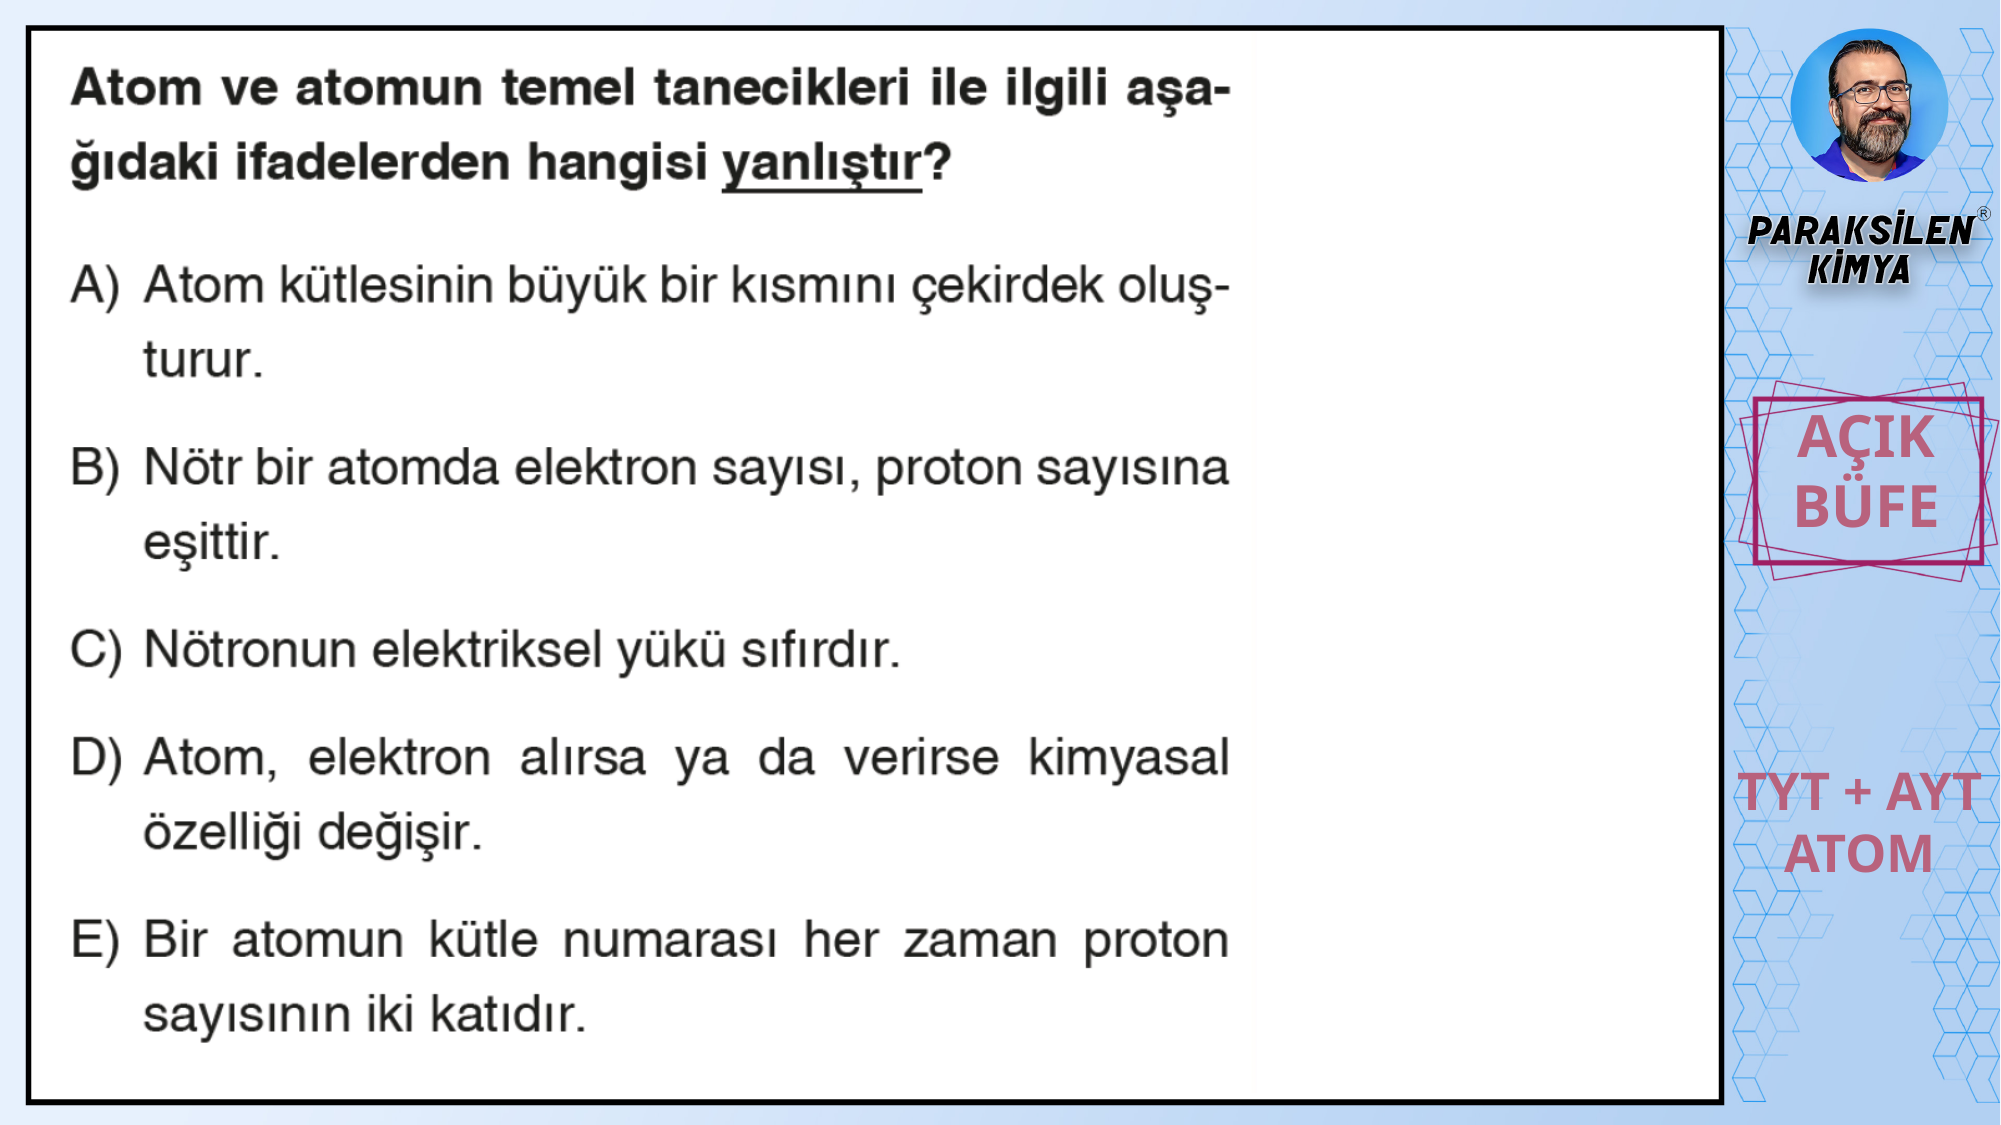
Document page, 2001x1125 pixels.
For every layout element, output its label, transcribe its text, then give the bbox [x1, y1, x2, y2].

text_box AÇIK BÜFE [1755, 392, 1977, 547]
picture [0, 0, 2001, 1125]
text_box TYT + AYT ATOM [1719, 750, 2000, 891]
